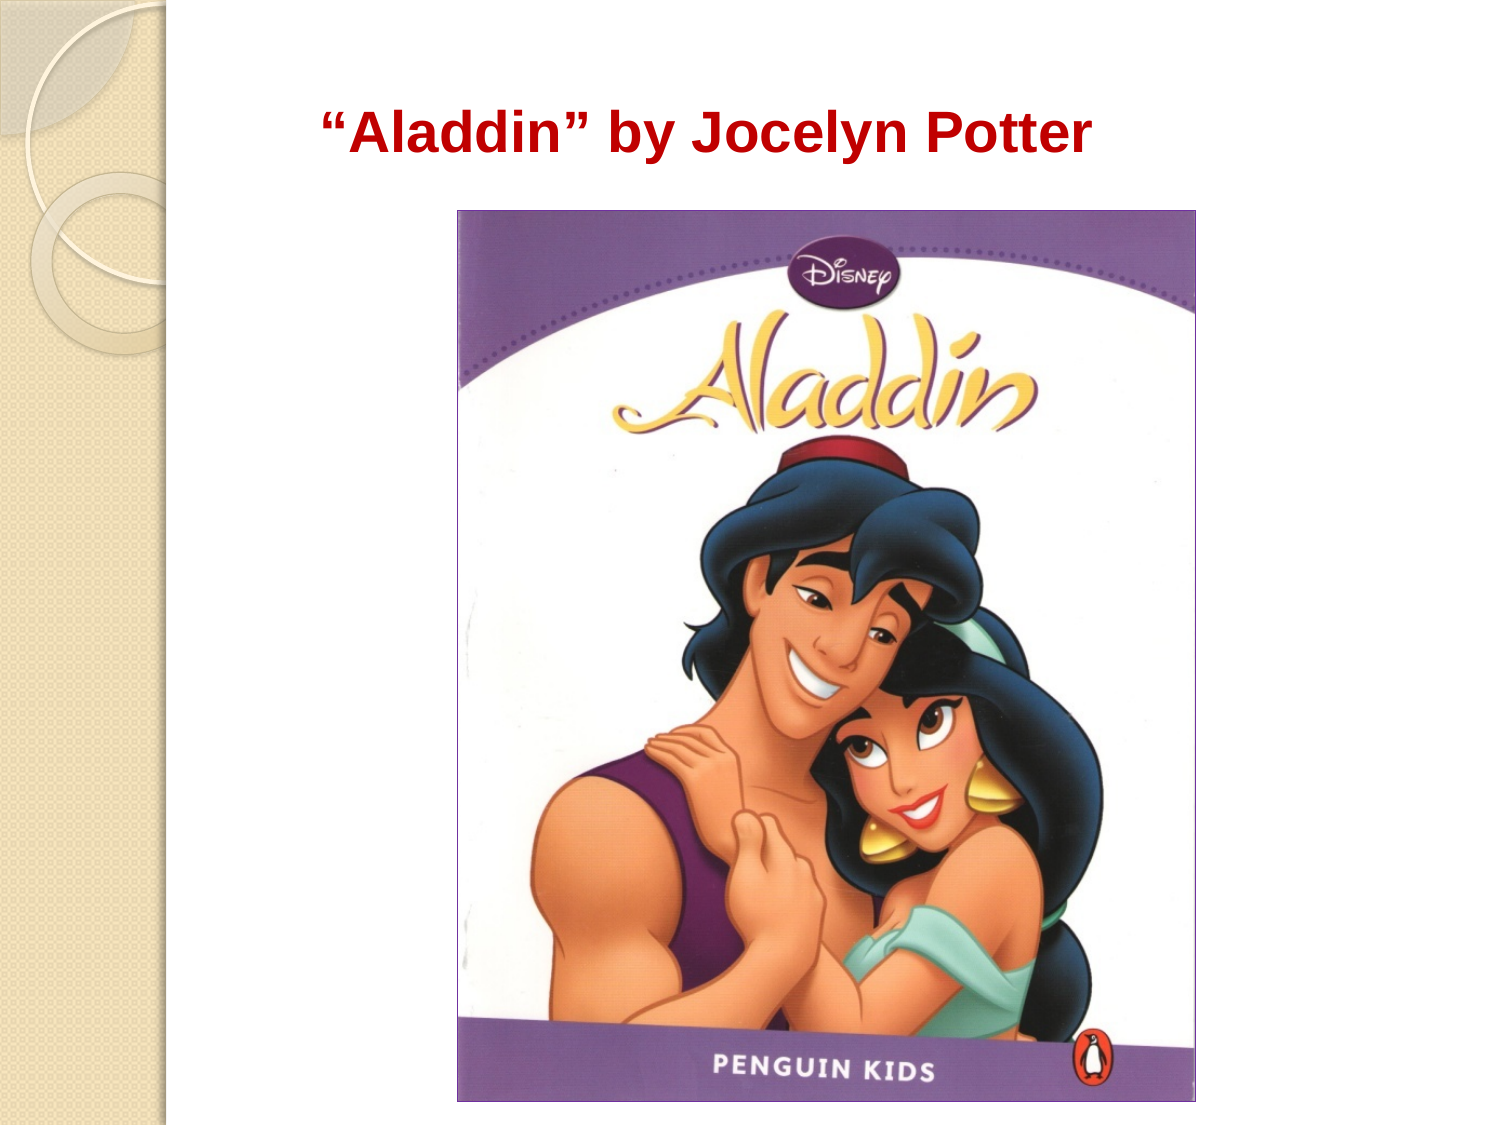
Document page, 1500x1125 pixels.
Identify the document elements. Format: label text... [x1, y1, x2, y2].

title “Aladdin” by Jocelyn Potter [304, 70, 1184, 258]
picture [456, 210, 1196, 1102]
